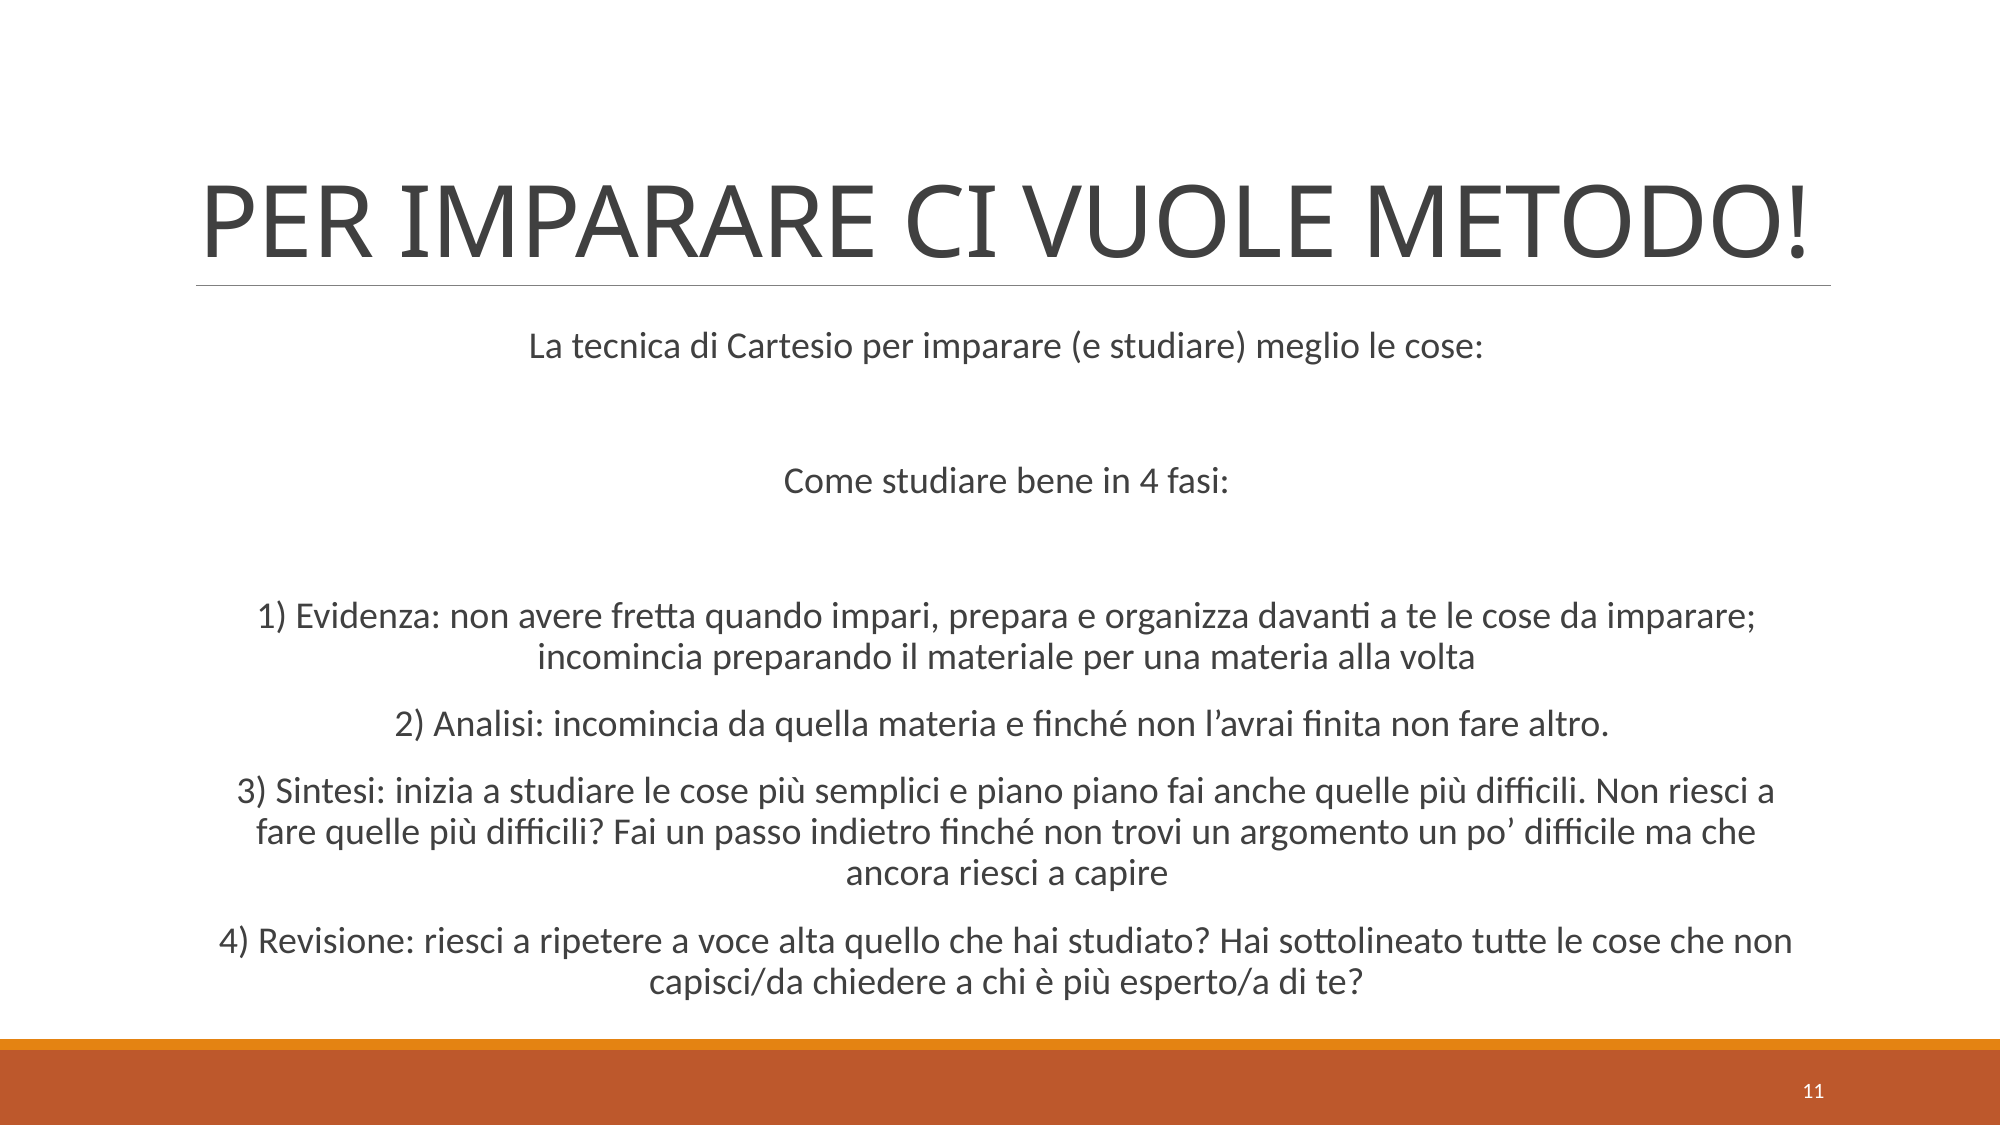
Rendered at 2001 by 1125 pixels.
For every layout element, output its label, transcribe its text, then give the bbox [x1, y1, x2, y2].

slide_number 11 [1624, 1059, 1840, 1120]
title PER IMPARARE CI VUOLE METODO! [180, 47, 1830, 285]
list La tecnica di Cartesio per imparare (e studiare) meglio le cose: Come studiare bene in 4 fasi: 1) Evidenza: non avere fretta quando impari, prepara e organizza davanti a te le cose da imparare; incomincia preparando il materiale per una materia alla volta 2) Analisi: incomincia da quella materia e finché non l’avrai finita non fare altro. 3) Sintesi: inizia a studiare le cose più semplici e piano piano fai anche quelle più difficili. Non riesci a fare quelle più difficili? Fai un passo indietro finché non trovi un argomento un po’ difficile ma che ancora riesci a capire 4) Revisione: riesci a ripetere a voce alta quello che hai studiato? Hai sottolineato tutte le cose che non capisci/da chiedere a chi è più esperto/a di te? [187, 318, 1813, 1015]
